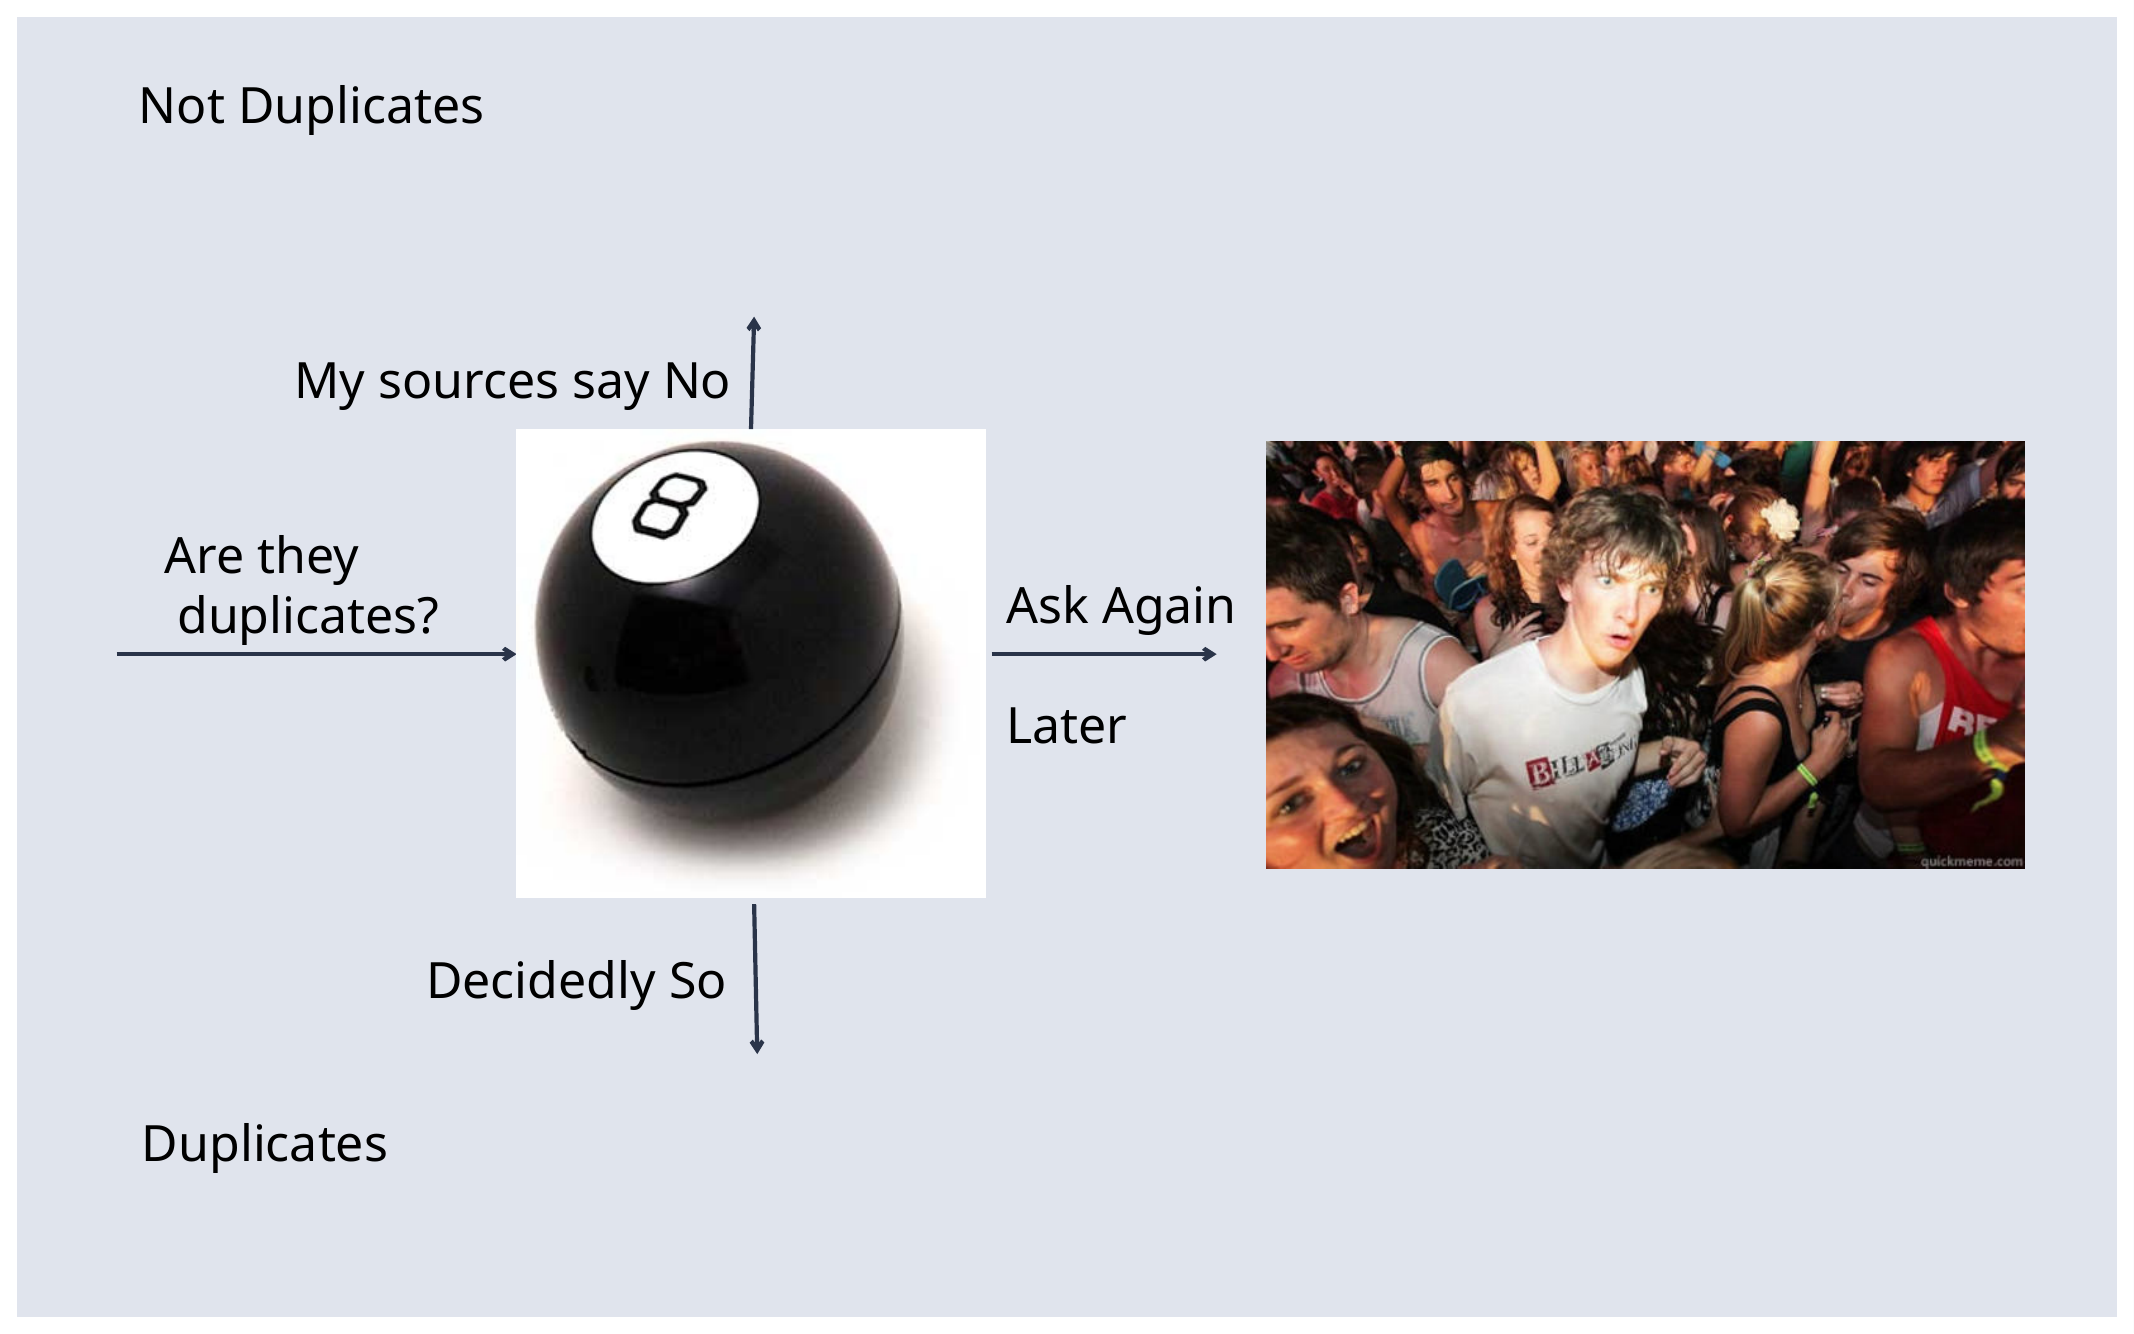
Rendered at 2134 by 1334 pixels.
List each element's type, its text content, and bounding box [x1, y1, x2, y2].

text_box Duplicates [127, 1104, 403, 1179]
text_box My sources say No [279, 341, 745, 417]
text_box Are they duplicates? [149, 516, 455, 652]
text_box Decidedly So [411, 941, 742, 1017]
picture [516, 428, 986, 899]
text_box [753, 903, 758, 1055]
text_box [750, 316, 755, 430]
text_box Ask Again Later [991, 566, 1261, 762]
text_box Not Duplicates [124, 66, 500, 142]
picture [1266, 441, 2025, 869]
